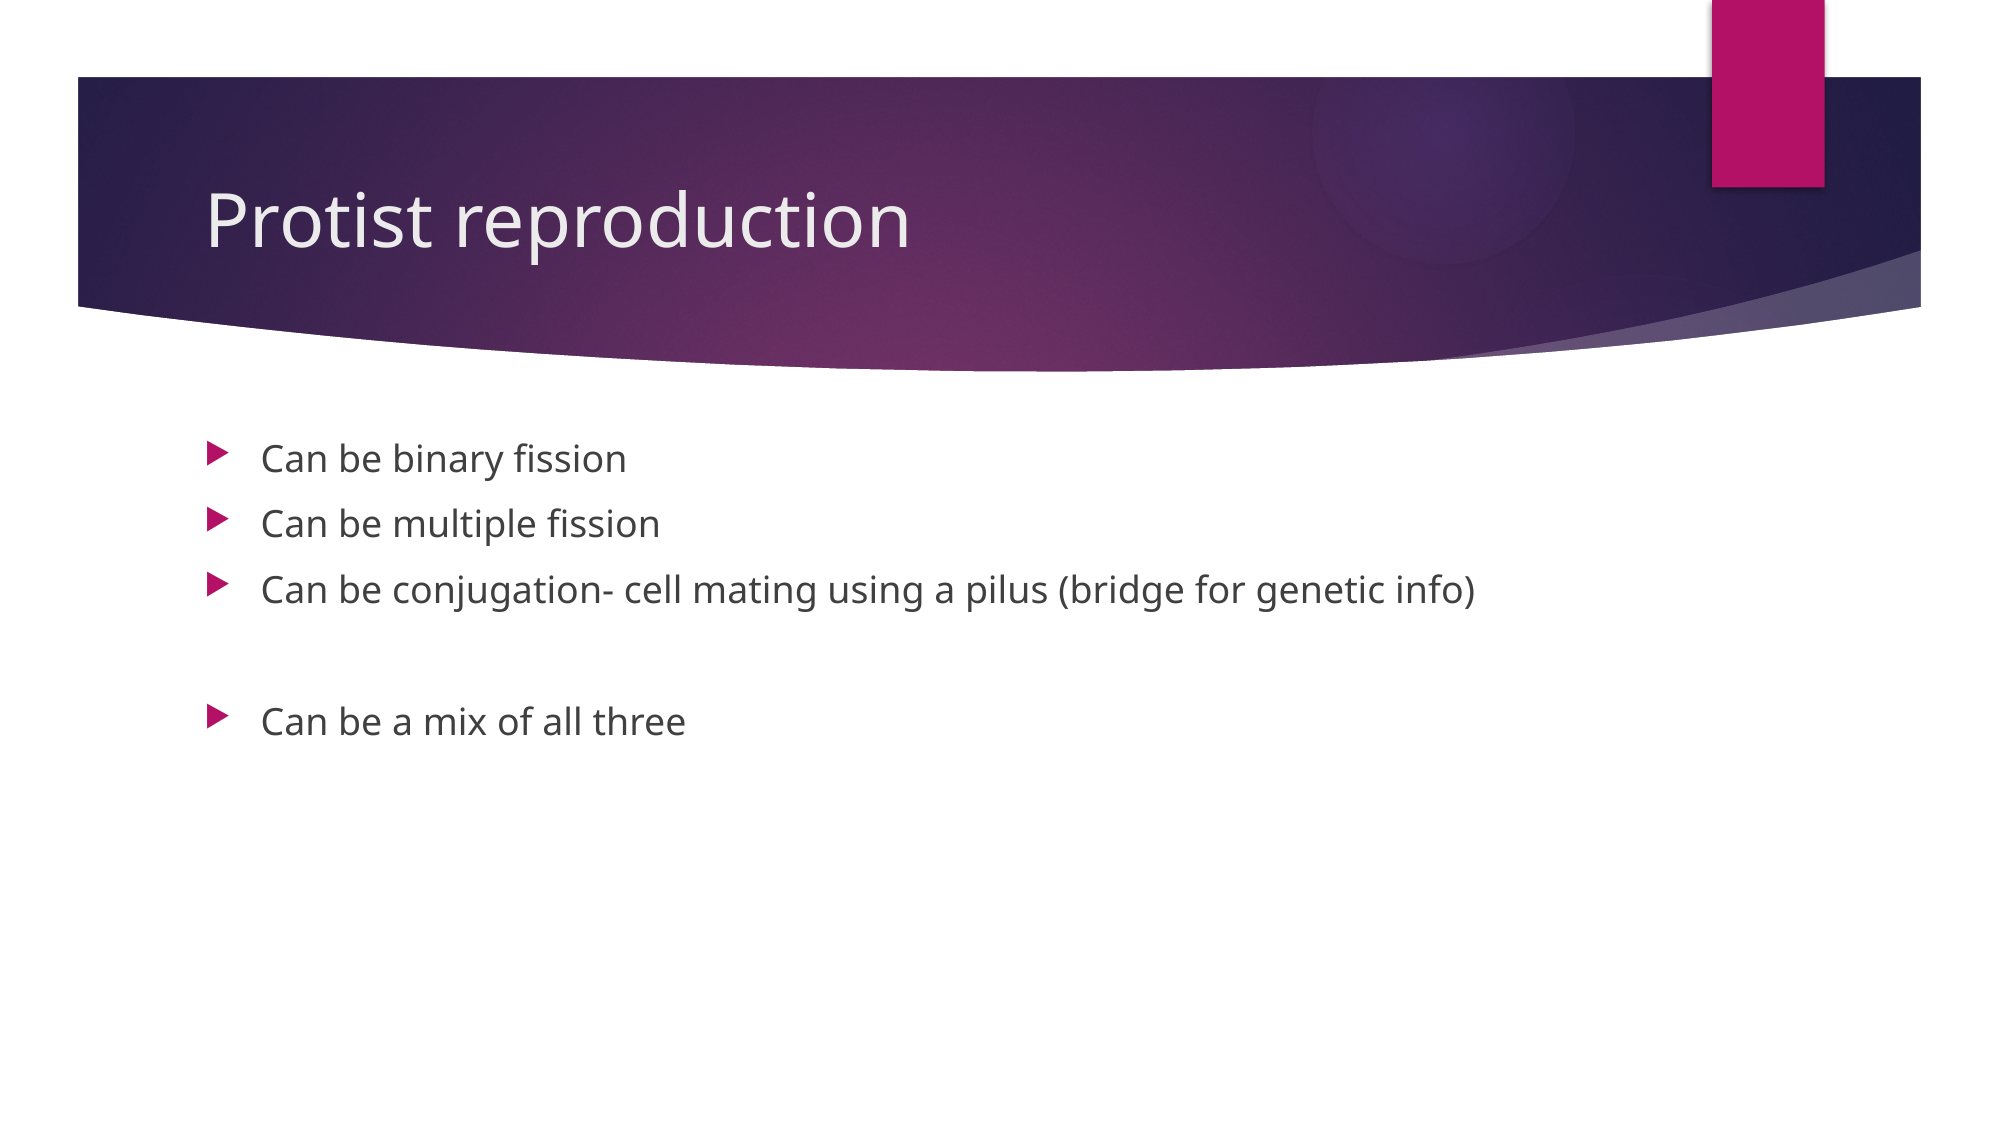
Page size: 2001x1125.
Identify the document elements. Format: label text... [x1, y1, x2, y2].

list Can be binary fission Can be multiple fission Can be conjugation- cell mating using a pilus (bridge for genetic info) Can be a mix of all three [189, 427, 1638, 988]
title Protist reproduction [189, 159, 1627, 276]
